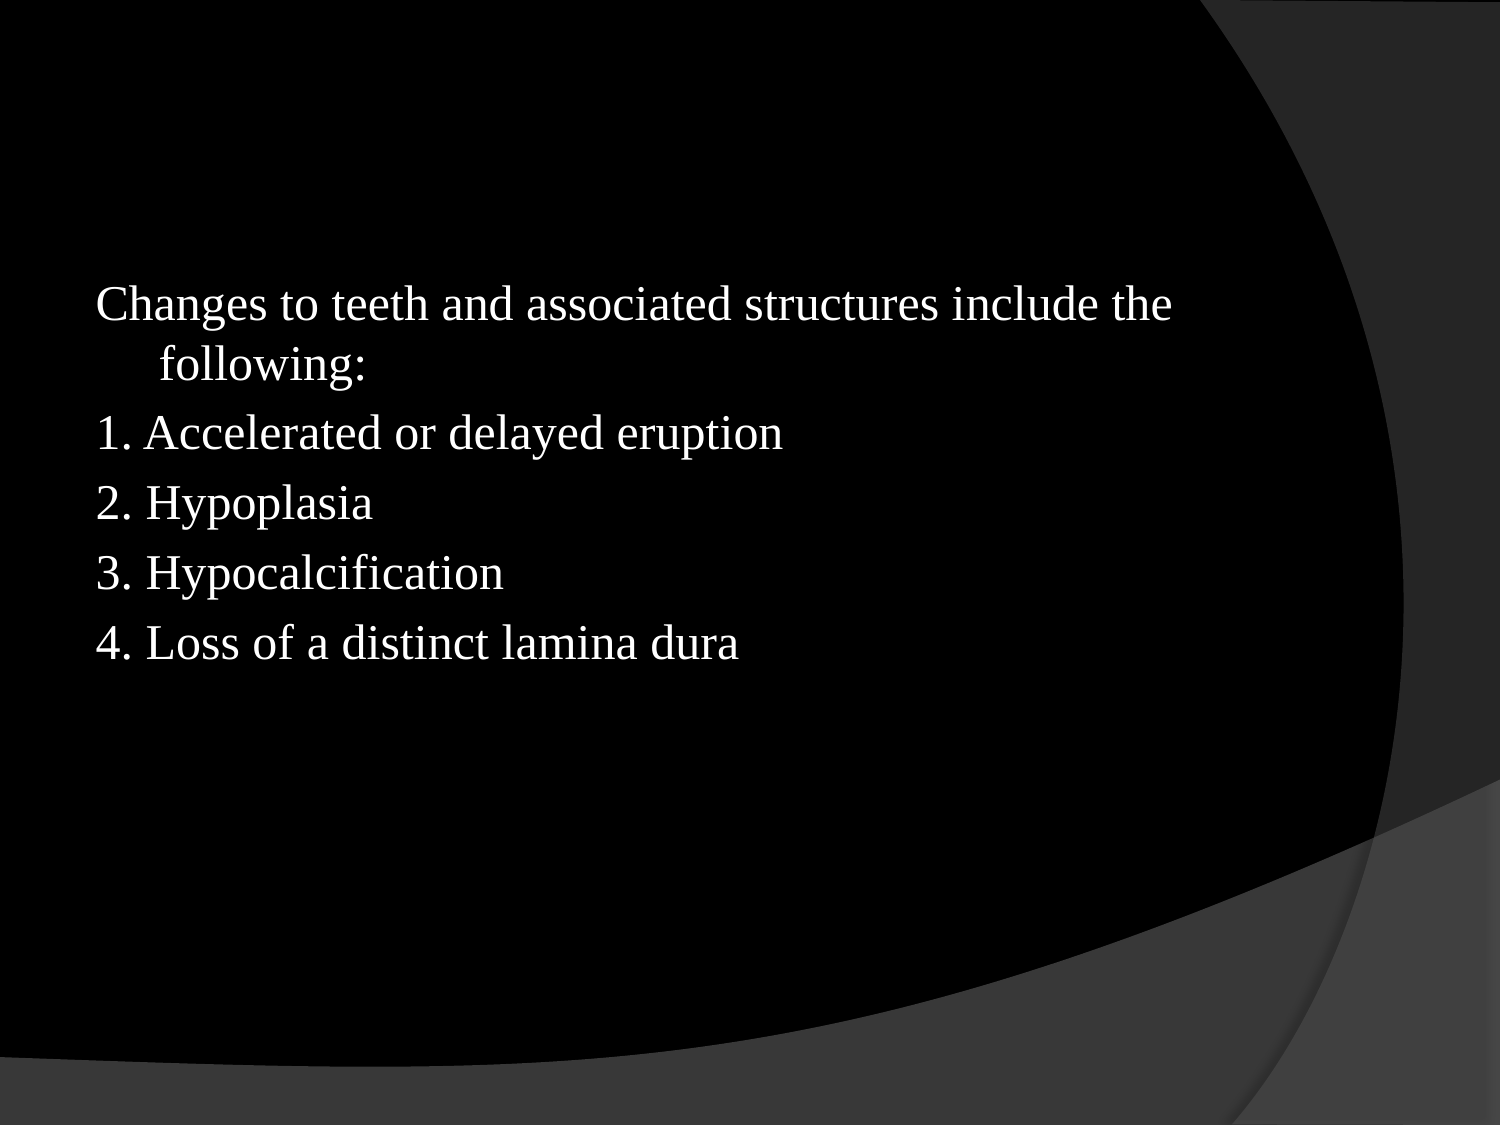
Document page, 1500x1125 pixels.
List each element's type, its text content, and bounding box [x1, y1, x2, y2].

list Changes to teeth and associated structures include the following: 1. Accelerated or delayed eruption 2. Hypoplasia 3. Hypocalcification 4. Loss of a distinct lamina dura [75, 262, 1300, 1005]
